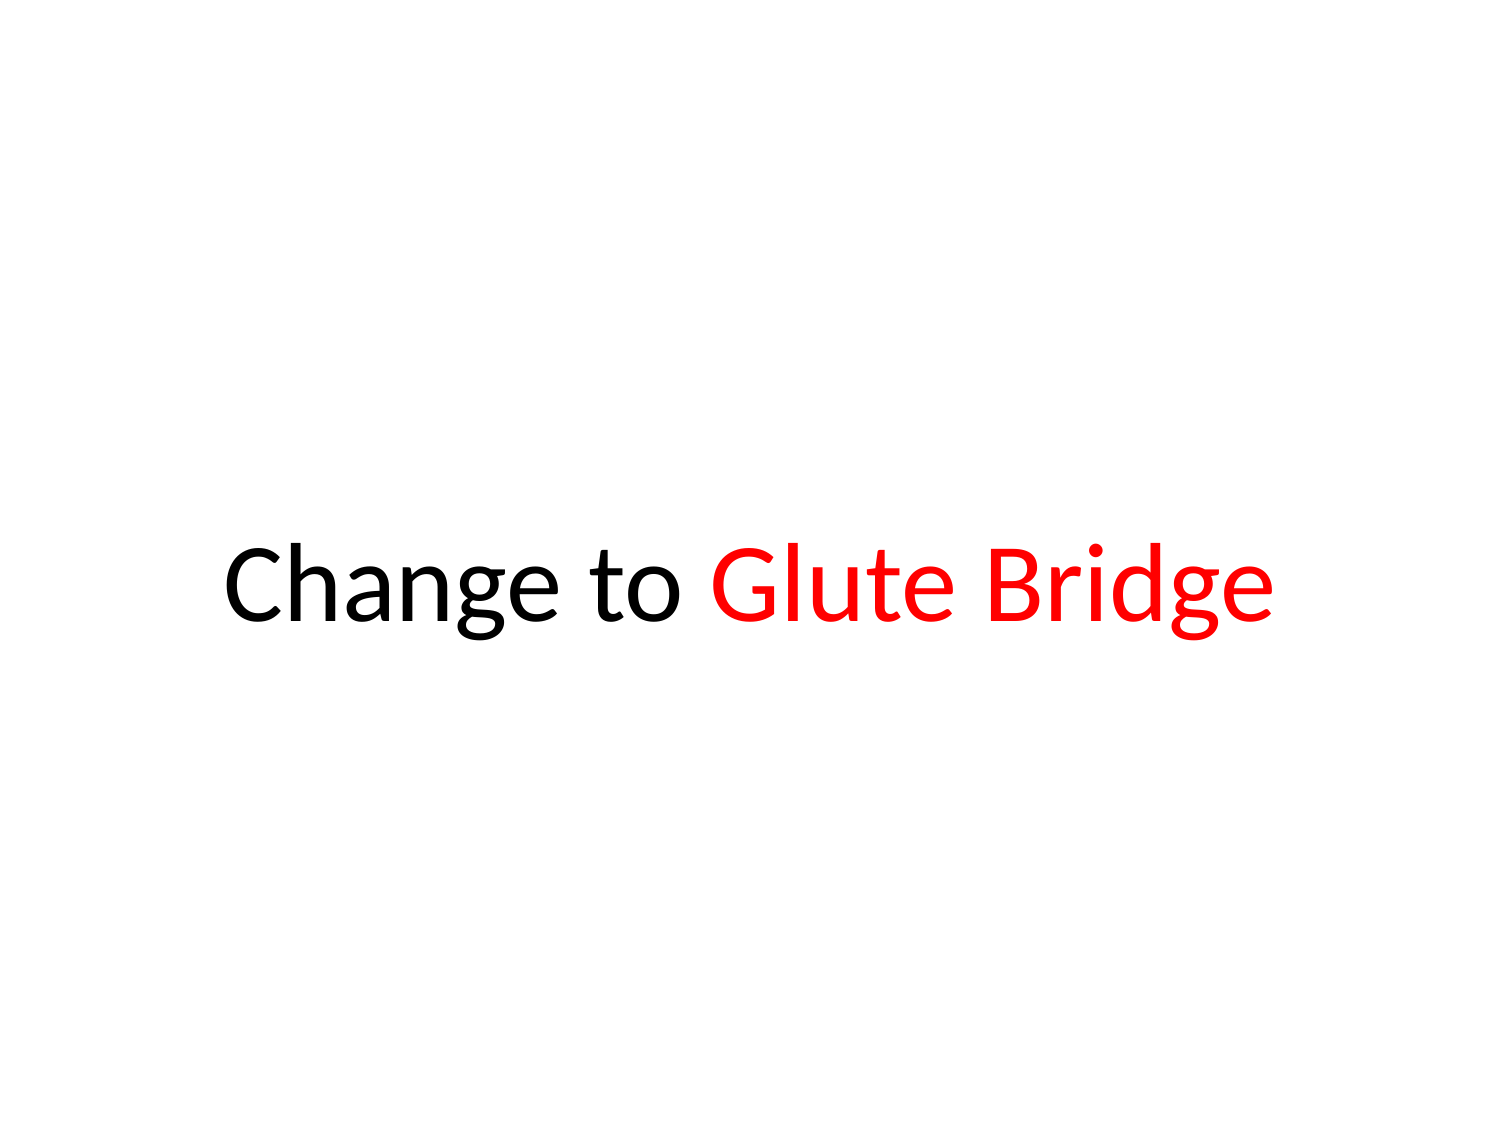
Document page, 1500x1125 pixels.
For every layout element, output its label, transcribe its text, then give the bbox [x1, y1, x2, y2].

list Change to Glute Bridge [75, 262, 1425, 1005]
